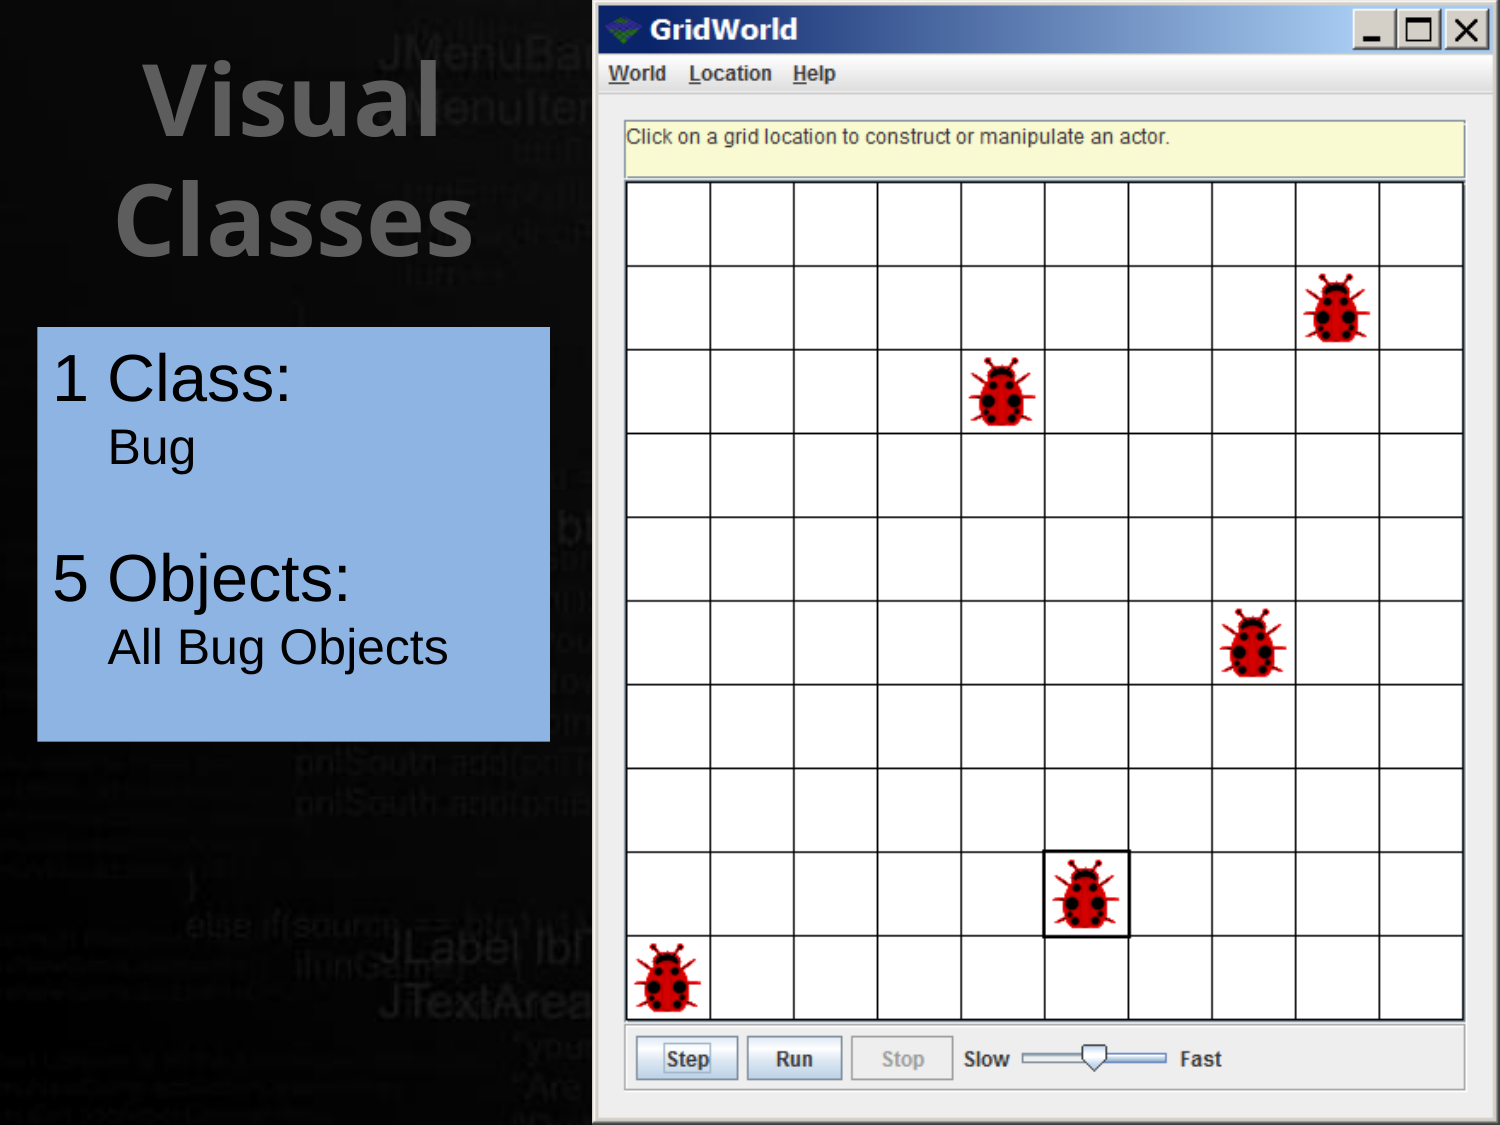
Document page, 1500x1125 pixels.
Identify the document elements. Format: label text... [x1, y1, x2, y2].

title Visual Classes [0, 0, 588, 313]
picture [0, 0, 1500, 1125]
text_box 1 Class: Bug 5 Objects: All Bug Objects [37, 327, 550, 742]
